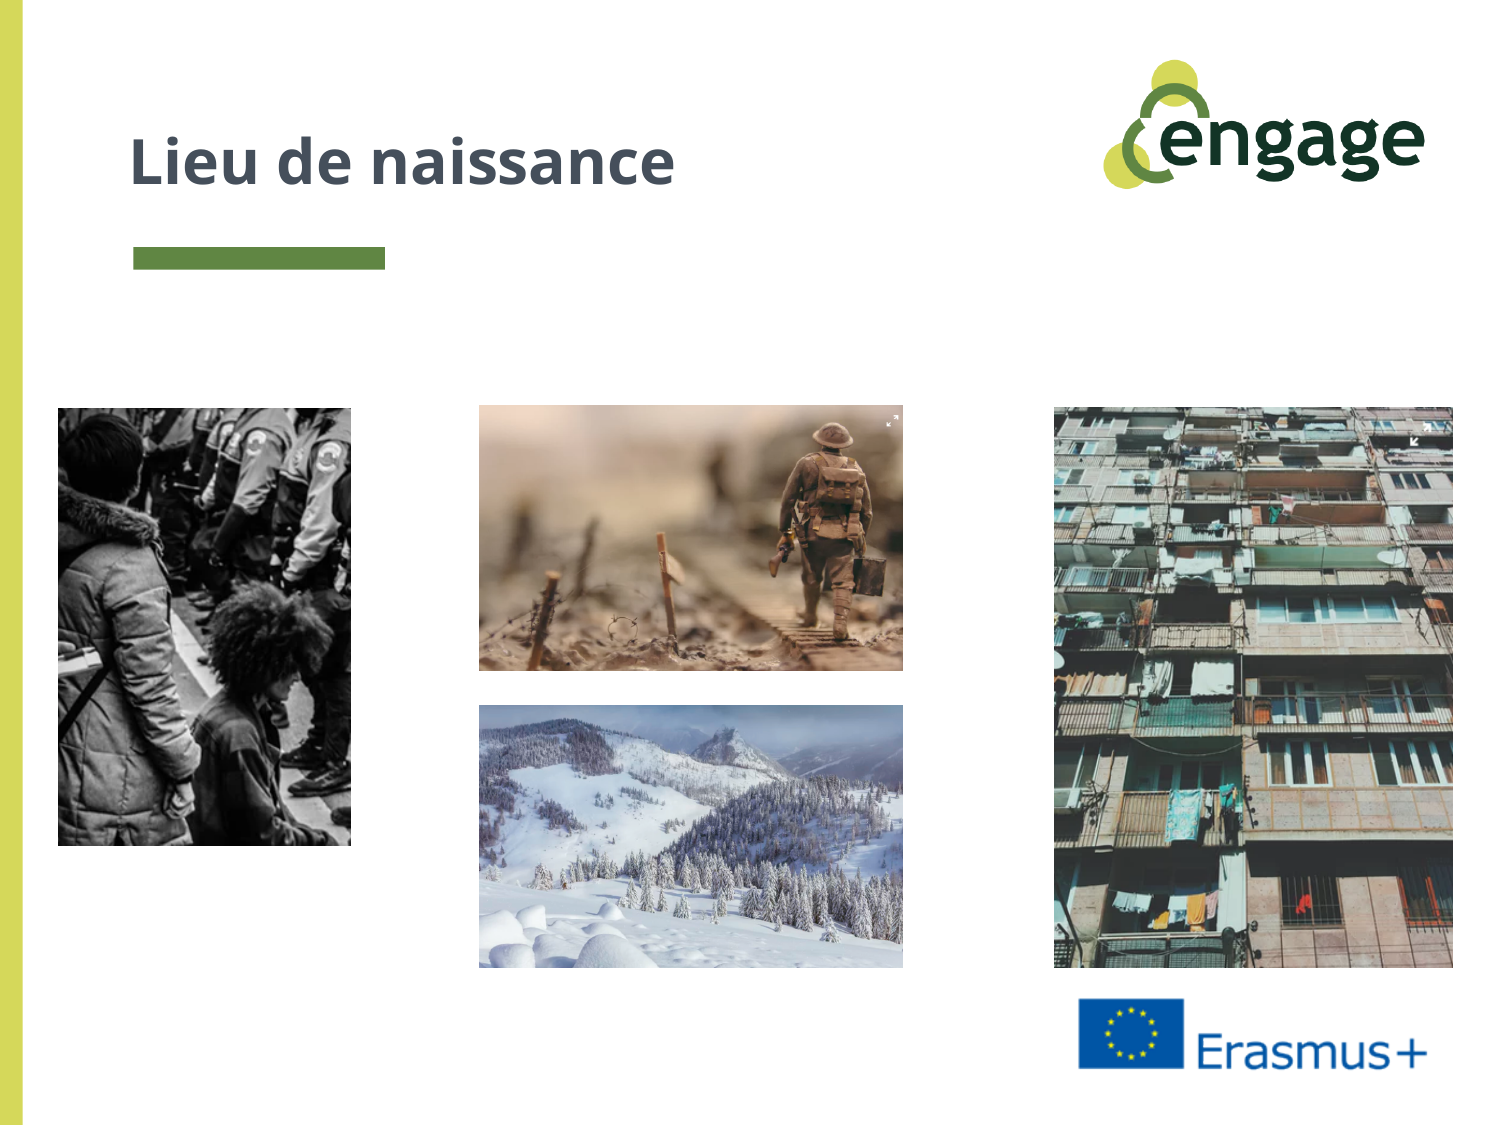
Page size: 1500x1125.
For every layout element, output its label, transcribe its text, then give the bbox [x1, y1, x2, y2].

picture [479, 405, 903, 671]
picture [1053, 406, 1453, 968]
picture [58, 408, 352, 846]
picture [479, 704, 903, 968]
picture [1058, 978, 1448, 1090]
title Lieu de naissance [113, 0, 1387, 212]
picture [1387, 37, 1448, 212]
